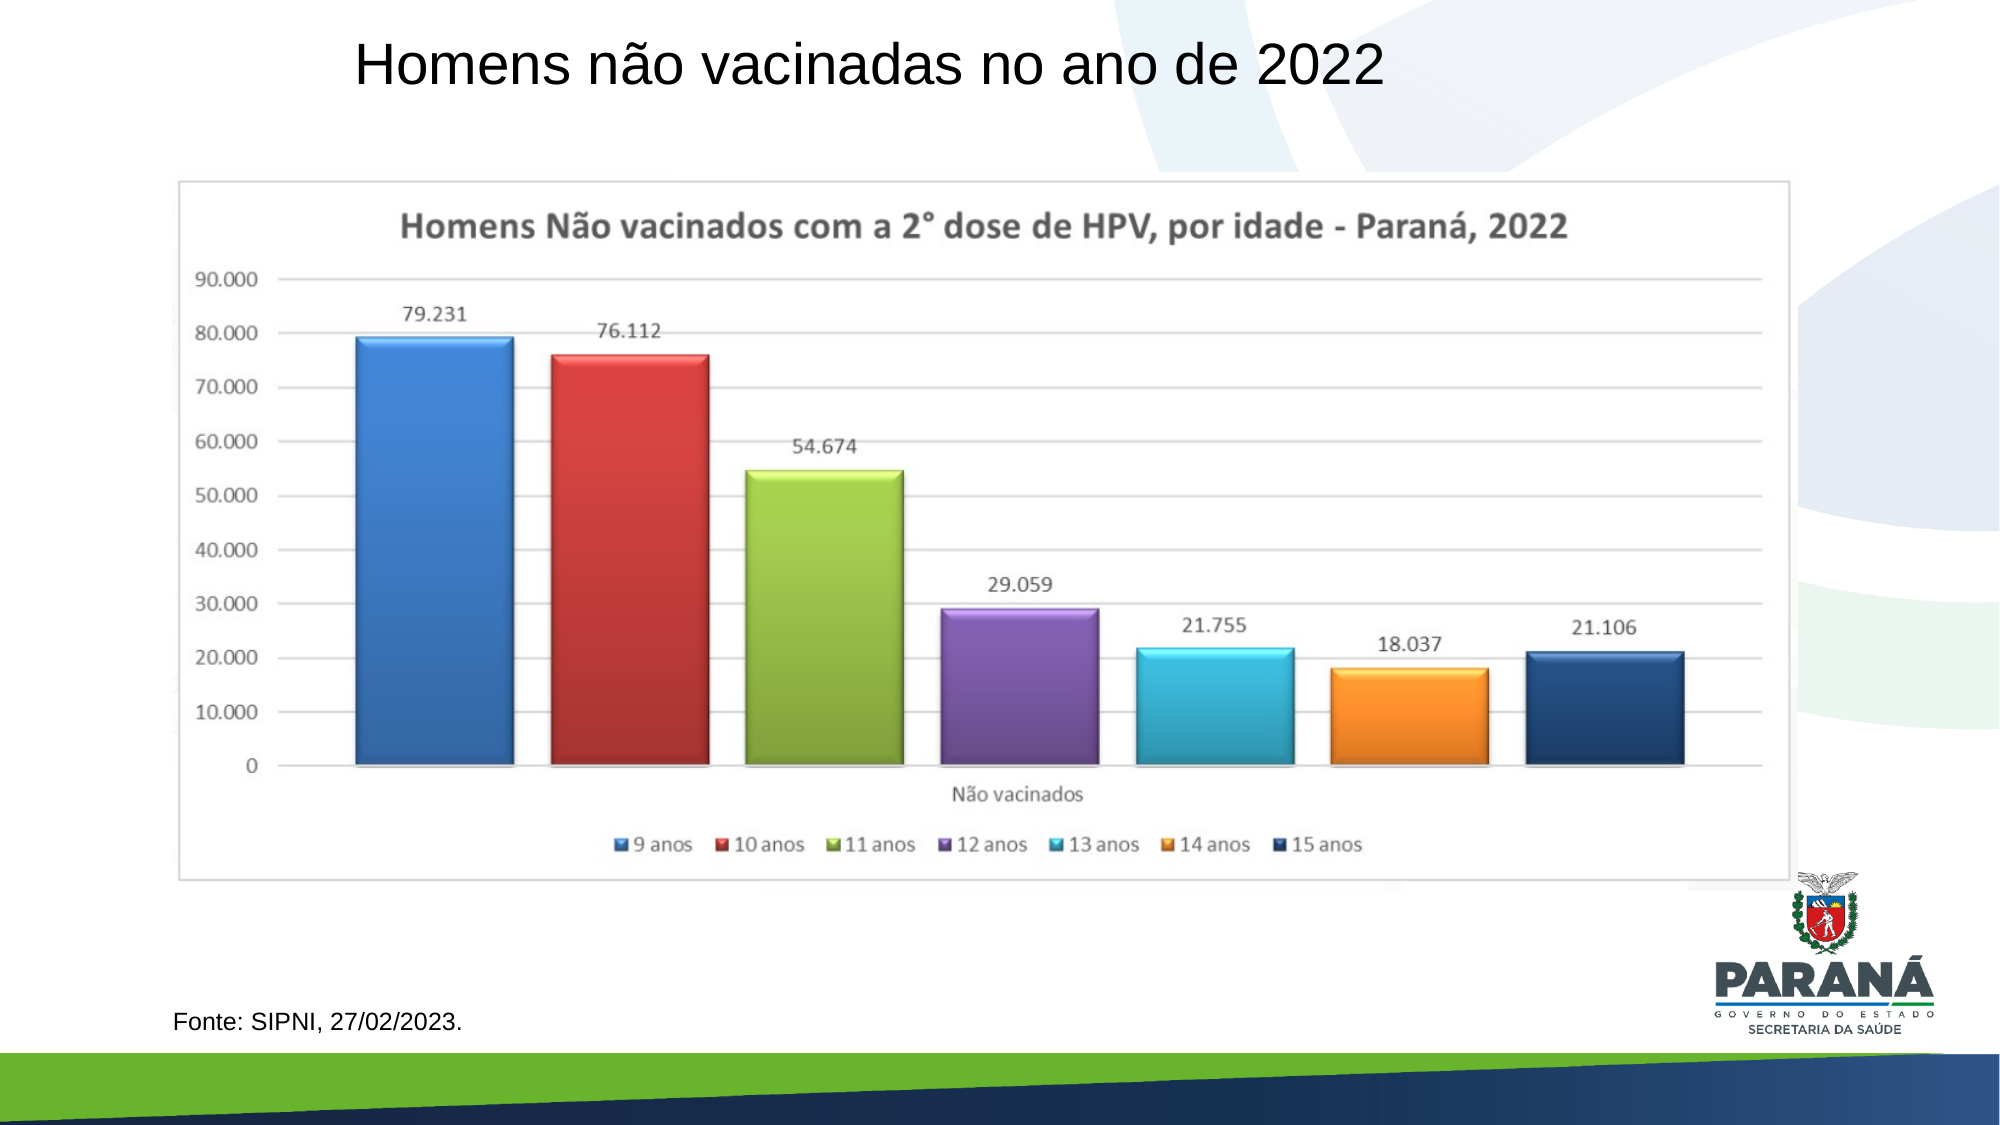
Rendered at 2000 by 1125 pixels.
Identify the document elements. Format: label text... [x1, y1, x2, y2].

title Homens não vacinadas no ano de 2022 [0, 34, 1747, 113]
list Fonte: SIPNI, 27/02/2023. [172, 986, 799, 1036]
picture [0, 0, 2000, 1125]
